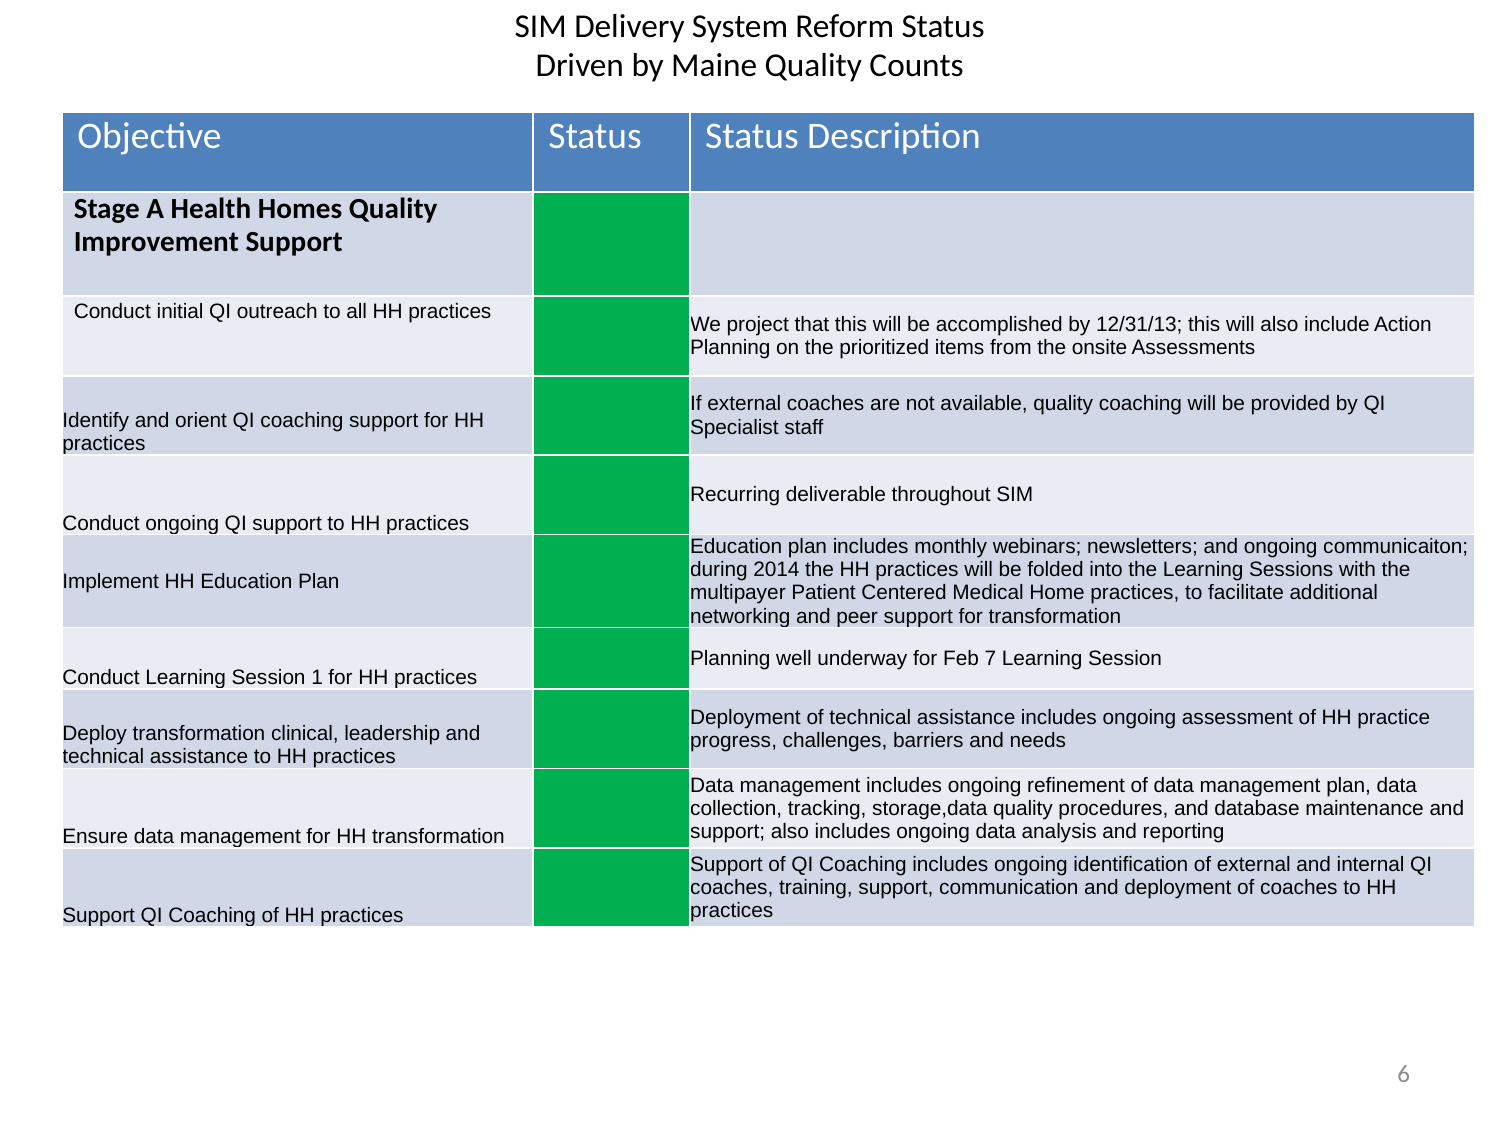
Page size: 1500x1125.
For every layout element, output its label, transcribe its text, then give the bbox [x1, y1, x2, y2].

table_cell Recurring deliverable throughout SIM [691, 456, 1474, 534]
table_cell [534, 193, 689, 295]
table_cell We project that this will be accomplished by 12/31/13; this will also include Action Planning on the prioritized items from the onsite Assessments [691, 297, 1474, 375]
table_cell Conduct initial QI outreach to all HH practices [63, 297, 532, 375]
table_cell [534, 690, 689, 768]
table_cell [534, 456, 689, 534]
table_cell [534, 377, 689, 454]
table_cell [534, 535, 689, 627]
table_cell Stage A Health Homes Quality Improvement Support [63, 193, 532, 295]
table_cell Education plan includes monthly webinars; newsletters; and ongoing communicaiton; during 2014 the HH practices will be folded into the Learning Sessions with the multipayer Patient Centered Medical Home practices, to facilitate additional networking and peer support for transformation [691, 535, 1474, 627]
table_cell If external coaches are not available, quality coaching will be provided by QI Specialist staff [691, 377, 1474, 454]
table_cell Planning well underway for Feb 7 Learning Session [691, 628, 1474, 688]
table_cell Support QI Coaching of HH practices [63, 849, 532, 926]
table_cell [534, 769, 689, 847]
table_cell [534, 849, 689, 926]
table_cell Implement HH Education Plan [63, 535, 532, 627]
table_cell Conduct Learning Session 1 for HH practices [63, 628, 532, 688]
table_cell Data management includes ongoing refinement of data management plan, data collection, tracking, storage,data quality procedures, and database maintenance and support; also includes ongoing data analysis and reporting [691, 769, 1474, 847]
table_cell Ensure data management for HH transformation [63, 769, 532, 847]
table_cell Deployment of technical assistance includes ongoing assessment of HH practice progress, challenges, barriers and needs [691, 690, 1474, 768]
table_cell Identify and orient QI coaching support for HH practices [63, 377, 532, 454]
table_cell Deploy transformation clinical, leadership and technical assistance to HH practices [63, 690, 532, 768]
table_cell [534, 628, 689, 688]
table_header Status Description [691, 113, 1474, 191]
table_header Objective [63, 113, 532, 191]
title SIM Delivery System Reform Status Driven by Maine Quality Counts [75, 0, 1425, 112]
slide_number 6 [1074, 1042, 1425, 1103]
table_cell [534, 297, 689, 375]
table_cell [691, 193, 1474, 295]
table_cell Support of QI Coaching includes ongoing identification of external and internal QI coaches, training, support, communication and deployment of coaches to HH practices [691, 849, 1474, 926]
table_header Status [534, 113, 689, 191]
table_cell Conduct ongoing QI support to HH practices [63, 456, 532, 534]
